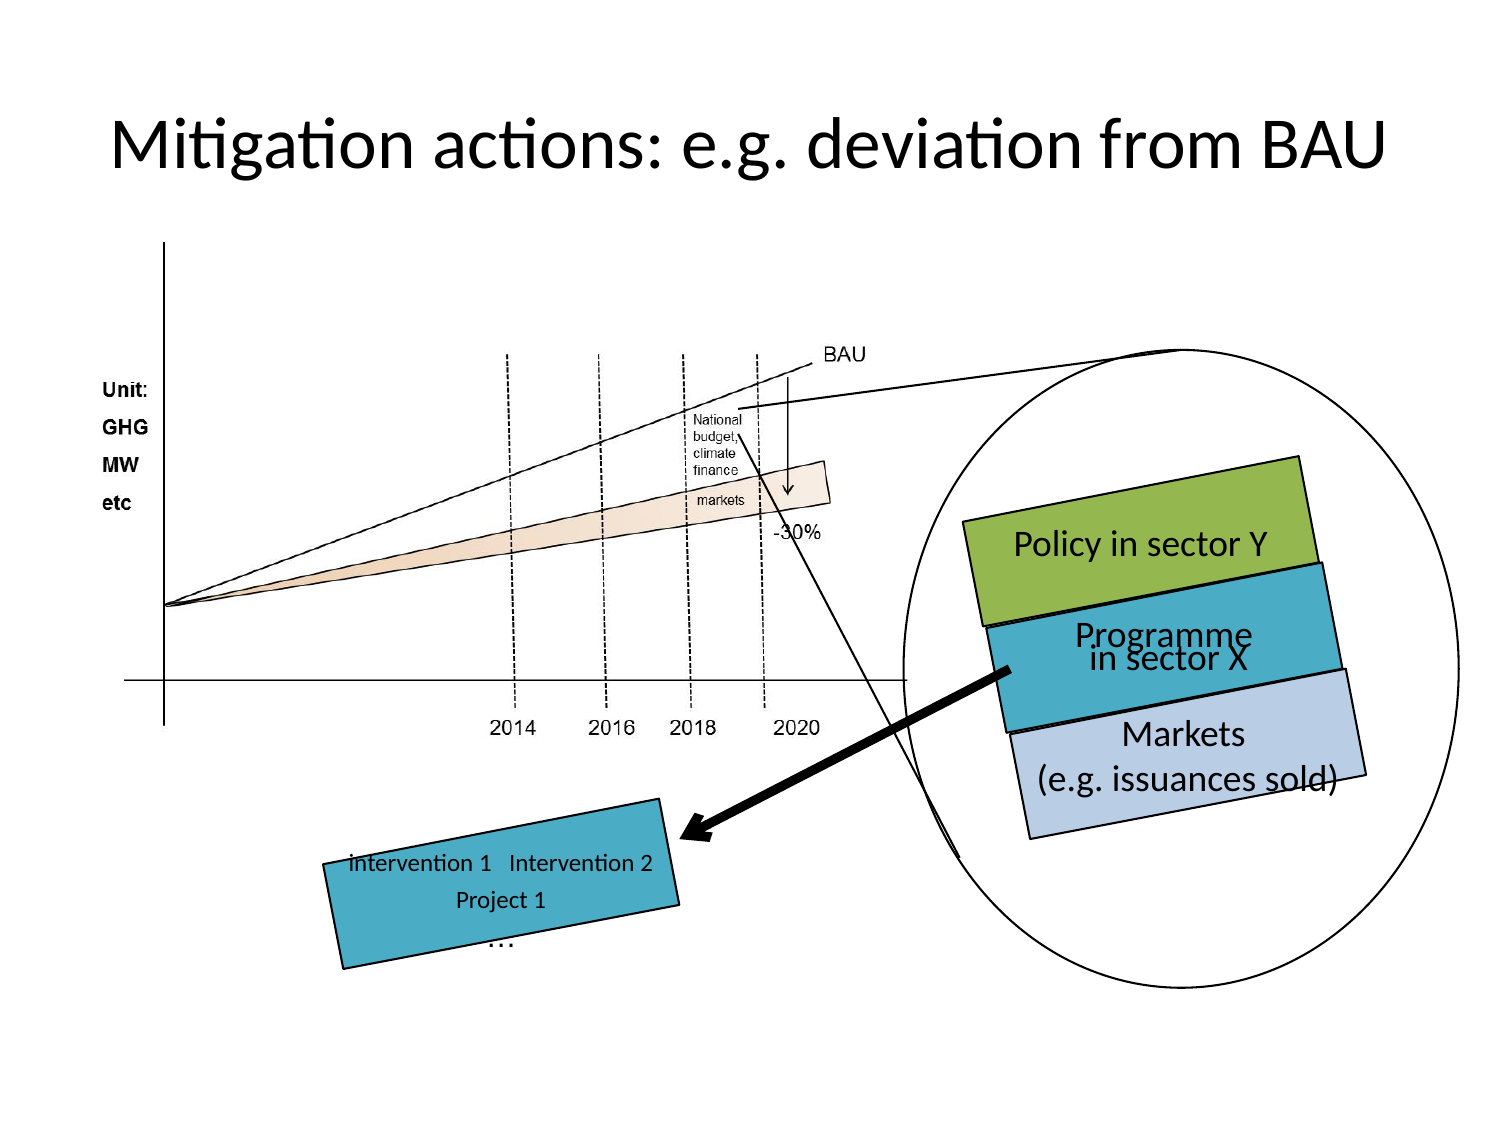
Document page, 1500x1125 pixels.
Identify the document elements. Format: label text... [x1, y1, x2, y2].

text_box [322, 668, 1010, 970]
picture [88, 242, 923, 752]
title Mitigation actions: e.g. deviation from BAU [75, 45, 1425, 233]
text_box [737, 349, 1459, 988]
